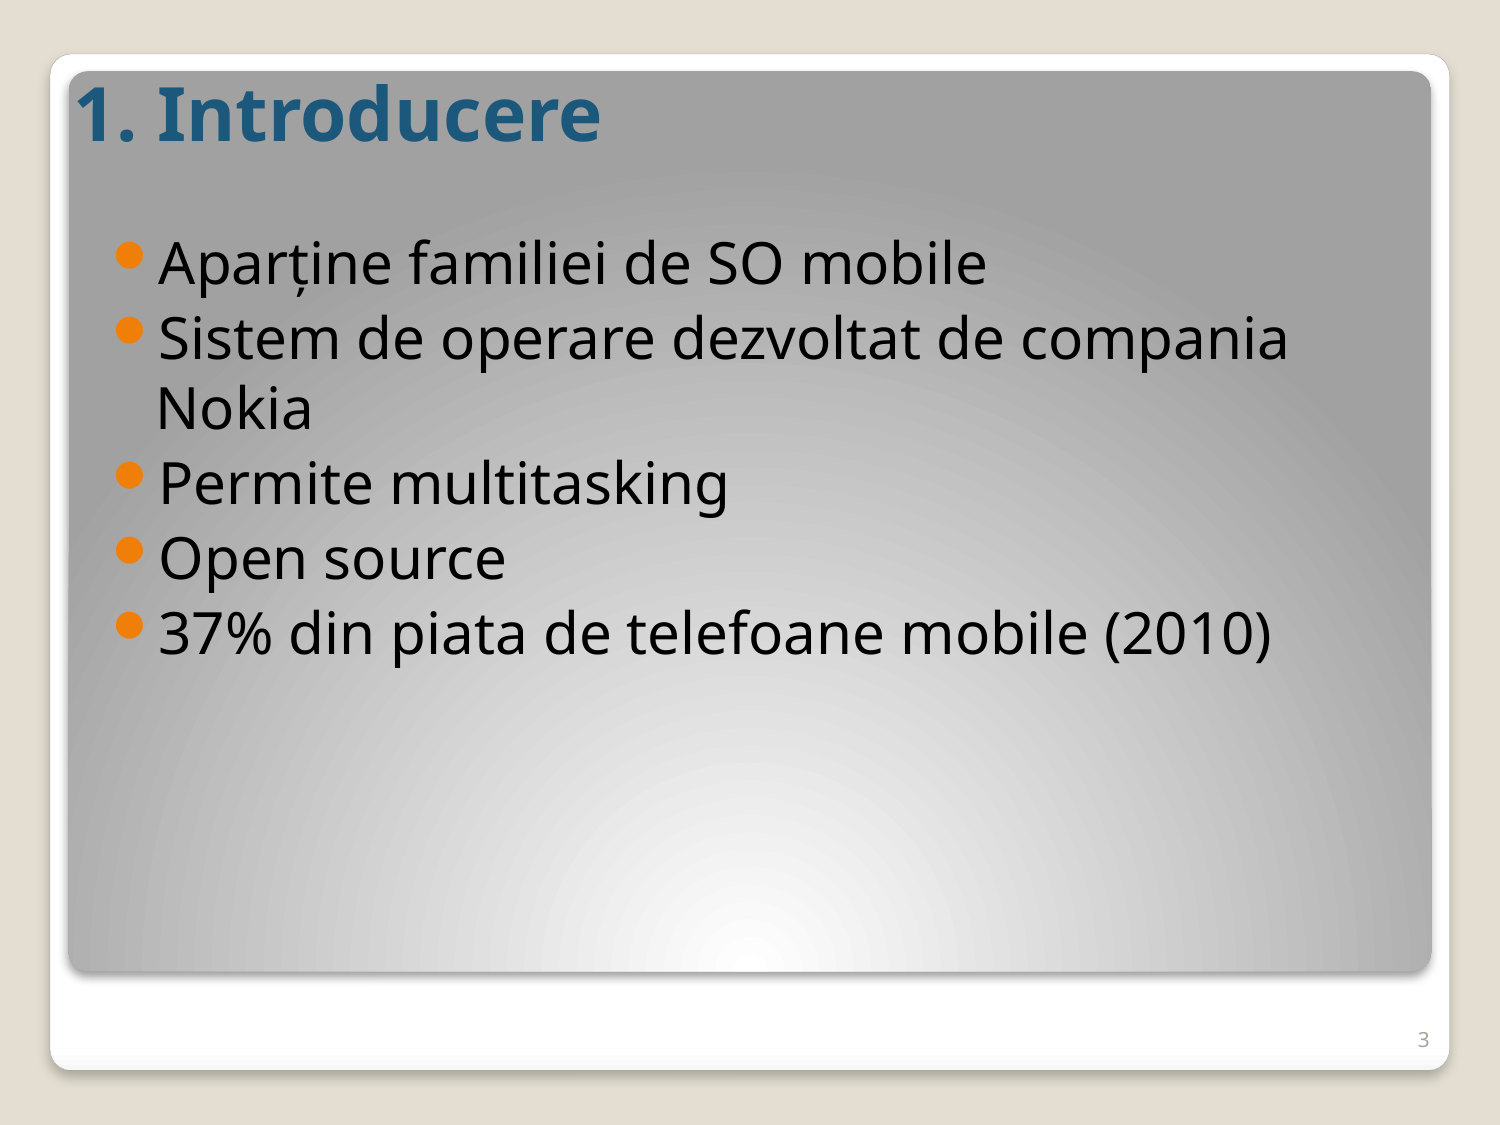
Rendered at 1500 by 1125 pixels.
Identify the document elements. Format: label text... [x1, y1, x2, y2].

list Aparține familiei de SO mobile Sistem de operare dezvoltat de compania Nokia Permite multitasking Open source 37% din piata de telefoane mobile (2010) [82, 210, 1425, 997]
title 1. Introducere [58, 58, 1402, 164]
slide_number 3 [1369, 1002, 1445, 1063]
